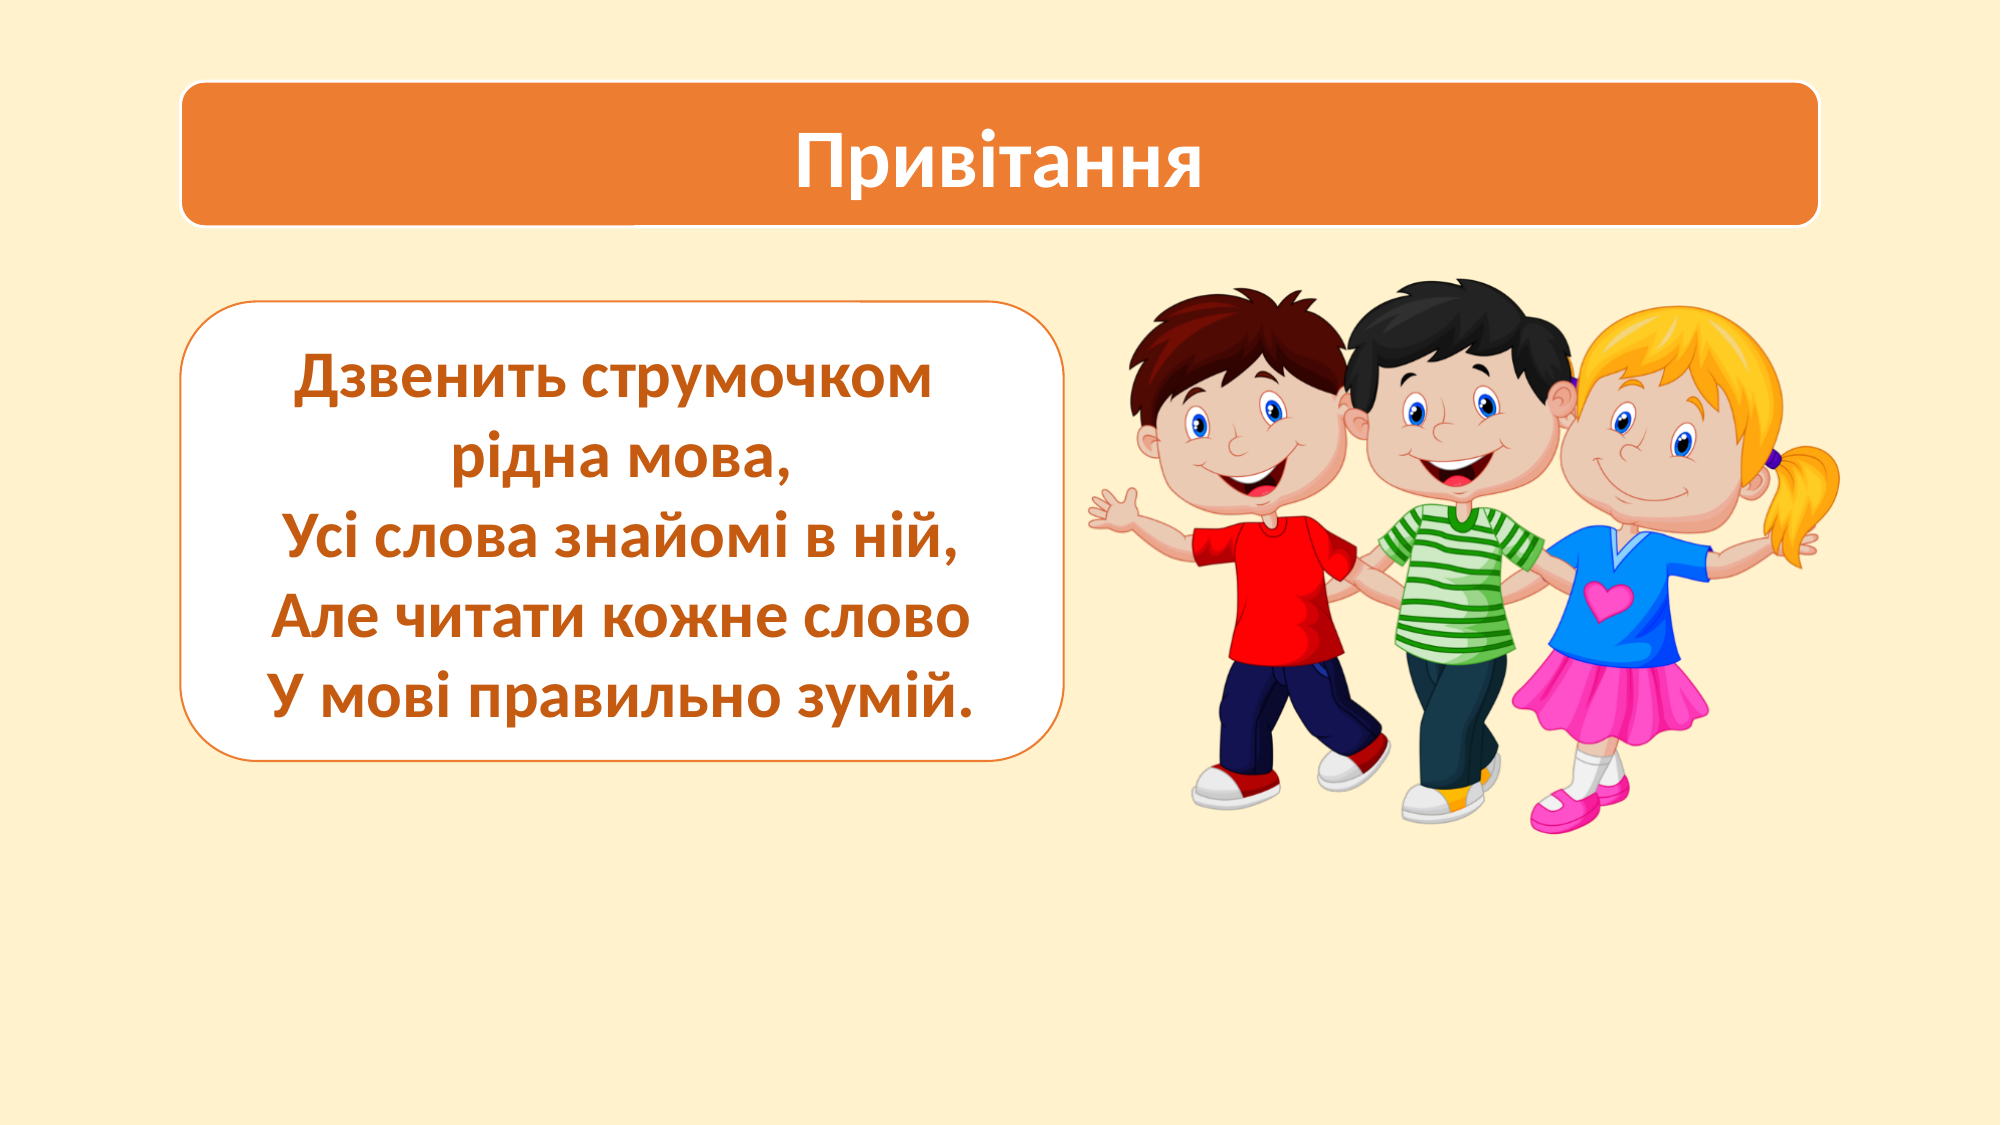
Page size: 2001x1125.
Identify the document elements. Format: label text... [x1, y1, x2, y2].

text_box Привітання [178, 79, 1822, 229]
text_box Дзвенить струмочком рідна мова, Усі слова знайомі в ній, Але читати кожне слово У мові правильно зумій. [179, 300, 1065, 763]
picture [1087, 278, 1842, 839]
